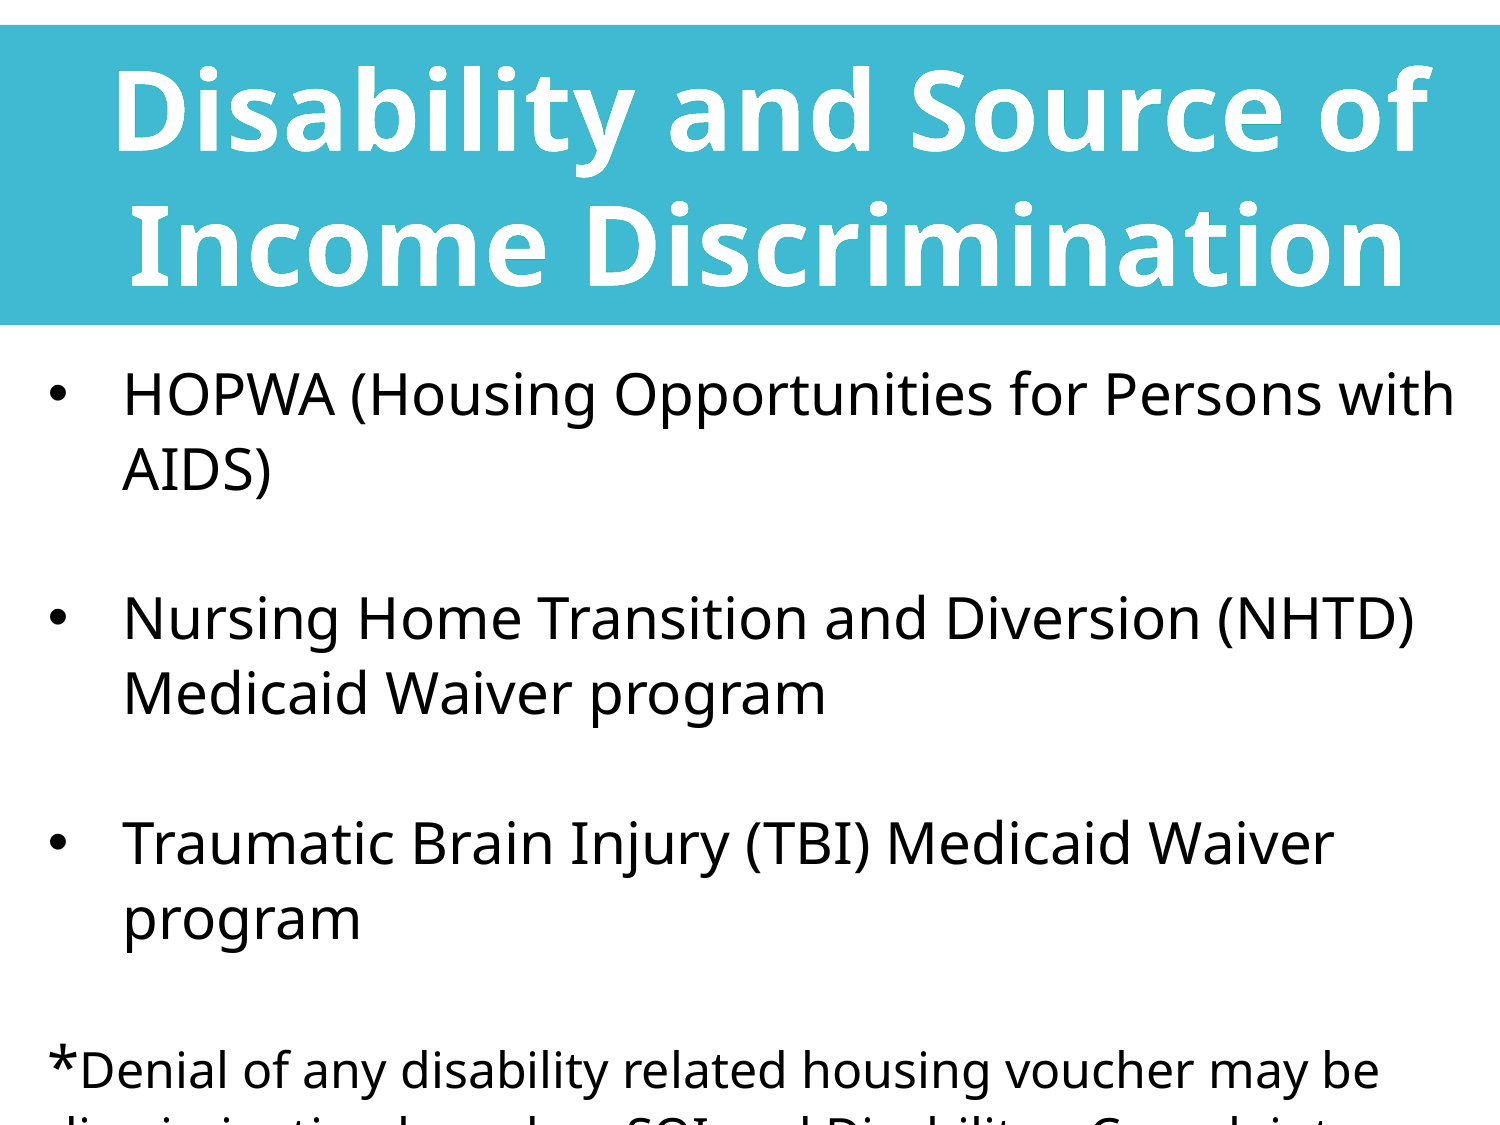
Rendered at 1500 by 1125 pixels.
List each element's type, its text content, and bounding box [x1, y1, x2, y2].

text_box [0, 24, 1500, 325]
text_box HOPWA (Housing Opportunities for Persons with AIDS) Nursing Home Transition and Diversion (NHTD) Medicaid Waiver program Traumatic Brain Injury (TBI) Medicaid Waiver program *Denial of any disability related housing voucher may be discrimination based on SOI and Disability—Complaint can be filed with HUD under the FHA [33, 274, 1483, 1125]
text_box Disability and Source of Income Discrimination [37, 31, 1500, 316]
